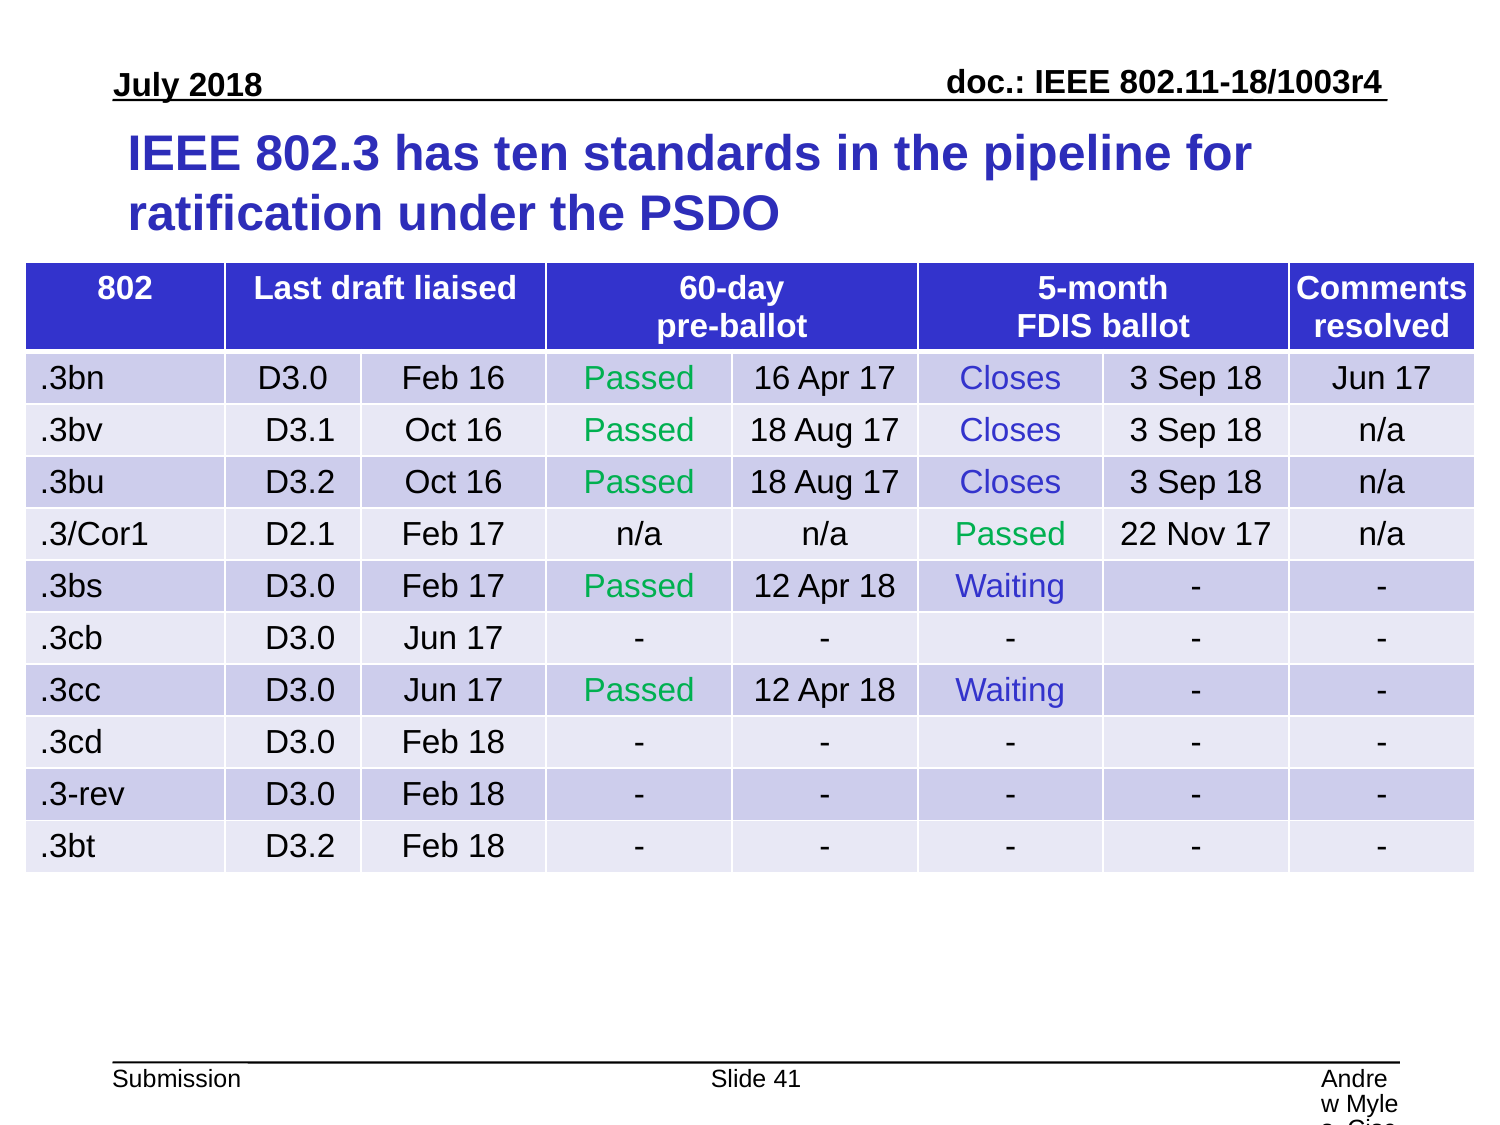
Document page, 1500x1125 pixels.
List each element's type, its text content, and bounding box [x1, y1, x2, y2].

table_cell n/a [1290, 457, 1474, 507]
table_cell - [547, 717, 731, 767]
footer Andrew Myles, Cisco [1320, 1061, 1402, 1093]
table_cell .3bv [26, 405, 224, 455]
table_cell - [1104, 561, 1288, 611]
table_cell .3cb [26, 613, 224, 663]
table_cell - [919, 769, 1102, 820]
table_cell Passed [547, 665, 731, 715]
table_cell .3/Cor1 [26, 509, 224, 559]
table_cell Passed [547, 354, 731, 403]
table_cell Jun 17 [362, 665, 545, 715]
table_cell Feb 16 [362, 354, 545, 403]
table_header Last draft liaised [226, 263, 545, 349]
table_cell .3bt [26, 821, 224, 872]
table_cell 18 Aug 17 [733, 405, 917, 455]
table_cell .3bs [26, 561, 224, 611]
table_cell - [1290, 613, 1474, 663]
table_cell - [733, 821, 917, 872]
table_cell 3 Sep 18 [1104, 405, 1288, 455]
table_cell D3.0 [226, 354, 360, 403]
table_cell .3bn [26, 354, 224, 403]
table_cell Closes [919, 354, 1102, 403]
table_cell 12 Apr 18 [733, 665, 917, 715]
table_cell D3.0 [226, 769, 360, 820]
table_cell D3.0 [226, 665, 360, 715]
table_cell - [1104, 665, 1288, 715]
table_cell .3cc [26, 665, 224, 715]
table_cell - [733, 769, 917, 820]
table_cell Jun 17 [1290, 354, 1474, 403]
table_cell 16 Apr 17 [733, 354, 917, 403]
table_cell Oct 16 [362, 457, 545, 507]
table_cell .3cd [26, 717, 224, 767]
table_cell Passed [547, 457, 731, 507]
table_header 5-month FDIS ballot [919, 263, 1288, 349]
table_cell - [1104, 821, 1288, 872]
table_cell - [1290, 717, 1474, 767]
table_cell - [1290, 665, 1474, 715]
table_cell n/a [547, 509, 731, 559]
table_cell D3.0 [226, 561, 360, 611]
table_cell 18 Aug 17 [733, 457, 917, 507]
table_cell - [1104, 613, 1288, 663]
table_cell Waiting [919, 561, 1102, 611]
table_cell - [733, 613, 917, 663]
table_cell Oct 16 [362, 405, 545, 455]
table_cell D3.0 [226, 717, 360, 767]
table_cell 12 Apr 18 [733, 561, 917, 611]
table_cell D3.0 [226, 613, 360, 663]
table_cell 3 Sep 18 [1104, 457, 1288, 507]
table_cell Feb 18 [362, 717, 545, 767]
table_cell n/a [733, 509, 917, 559]
table_cell Passed [919, 509, 1102, 559]
table_cell D2.1 [226, 509, 360, 559]
table_header 802 [26, 263, 224, 349]
table_cell - [919, 613, 1102, 663]
table_cell Passed [547, 405, 731, 455]
table_cell Feb 18 [362, 821, 545, 872]
table_cell - [547, 769, 731, 820]
table_cell Passed [547, 561, 731, 611]
table_cell D3.2 [226, 821, 360, 872]
table_cell D3.1 [226, 405, 360, 455]
table_cell Feb 18 [362, 769, 545, 820]
table_cell n/a [1290, 405, 1474, 455]
table_cell Feb 17 [362, 509, 545, 559]
table_cell Closes [919, 405, 1102, 455]
table_cell - [733, 717, 917, 767]
table_cell n/a [1290, 509, 1474, 559]
table_cell Feb 17 [362, 561, 545, 611]
table_cell - [1290, 821, 1474, 872]
title IEEE 802.3 has ten standards in the pipeline for ratification under the PSDO [112, 112, 1388, 262]
table_cell .3bu [26, 457, 224, 507]
table_cell Waiting [919, 665, 1102, 715]
table_cell - [919, 717, 1102, 767]
table_cell 22 Nov 17 [1104, 509, 1288, 559]
table_header 60-day pre-ballot [547, 263, 917, 349]
table_cell Jun 17 [362, 613, 545, 663]
slide_number Slide 41 [709, 1061, 803, 1093]
table_cell - [1104, 717, 1288, 767]
table_cell Closes [919, 457, 1102, 507]
table_cell - [1104, 769, 1288, 820]
table_cell - [547, 821, 731, 872]
table_cell - [919, 821, 1102, 872]
table_cell - [1290, 561, 1474, 611]
table_cell - [547, 613, 731, 663]
table_cell .3-rev [26, 769, 224, 820]
table_header Comments resolved [1290, 263, 1474, 349]
table_cell 3 Sep 18 [1104, 354, 1288, 403]
table_cell - [1290, 769, 1474, 820]
table_cell D3.2 [226, 457, 360, 507]
